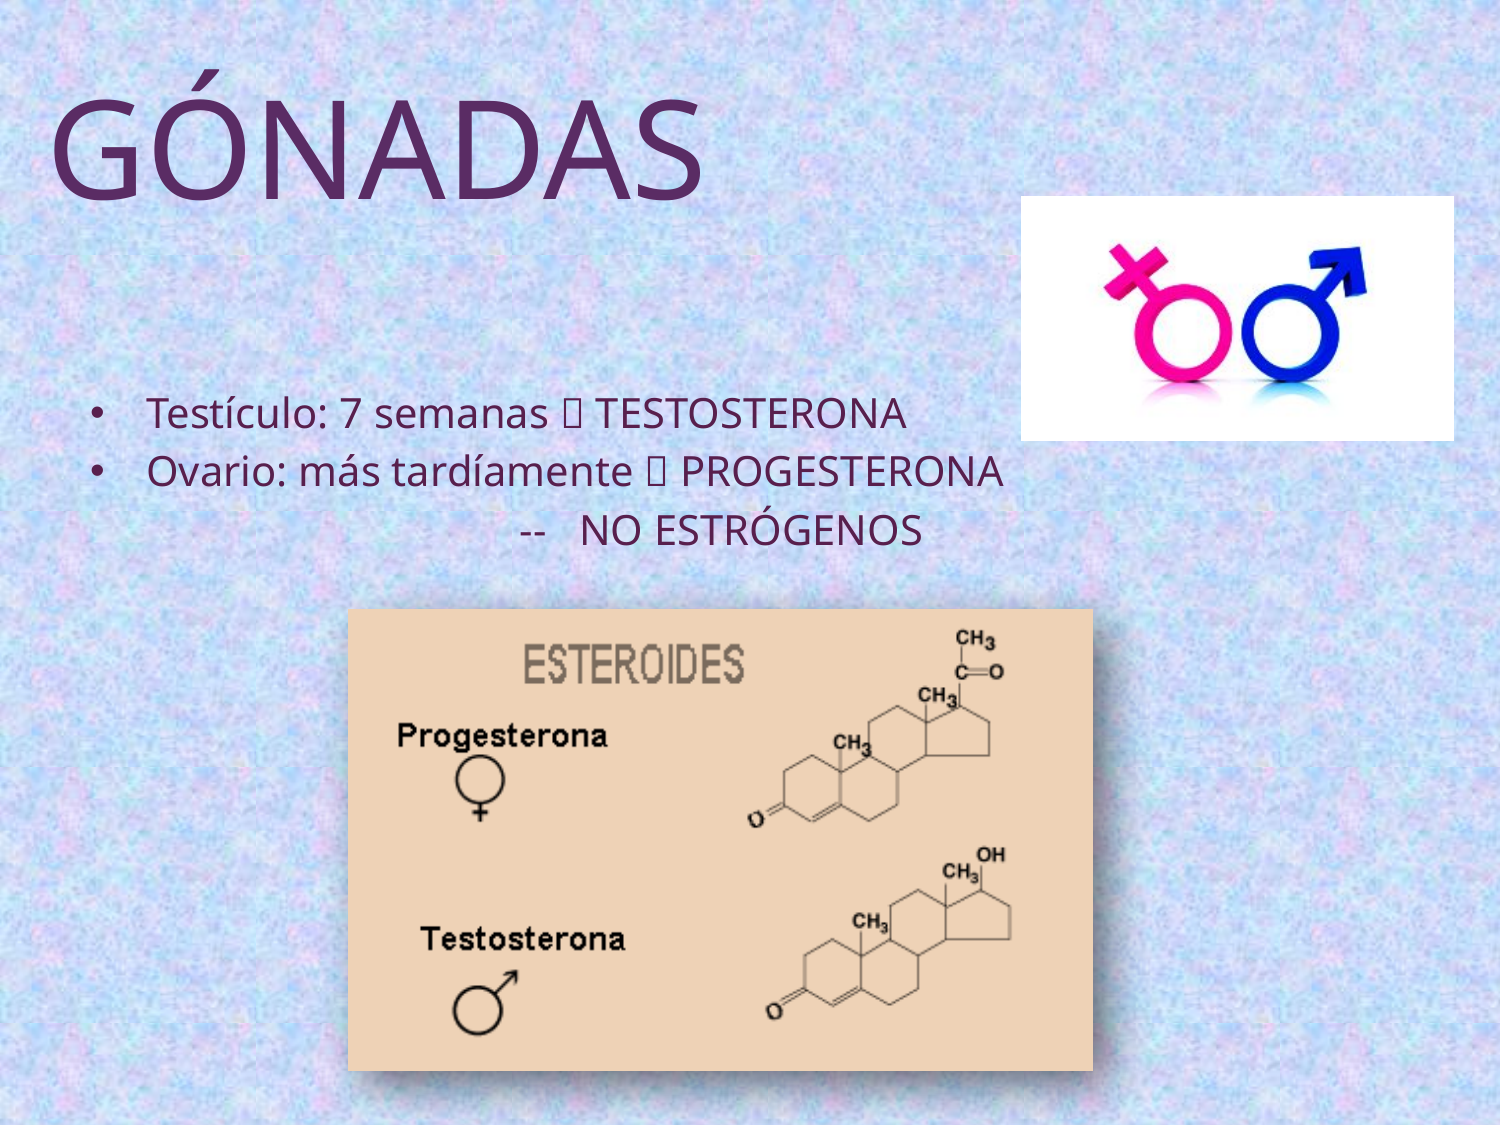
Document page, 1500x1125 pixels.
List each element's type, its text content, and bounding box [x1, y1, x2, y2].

list Testículo: 7 semanas  TESTOSTERONA Ovario: más tardíamente  PROGESTERONA -- NO ESTRÓGENOS [75, 262, 1425, 1005]
text_box GÓNADAS [31, 54, 723, 235]
picture [0, 0, 1500, 1125]
